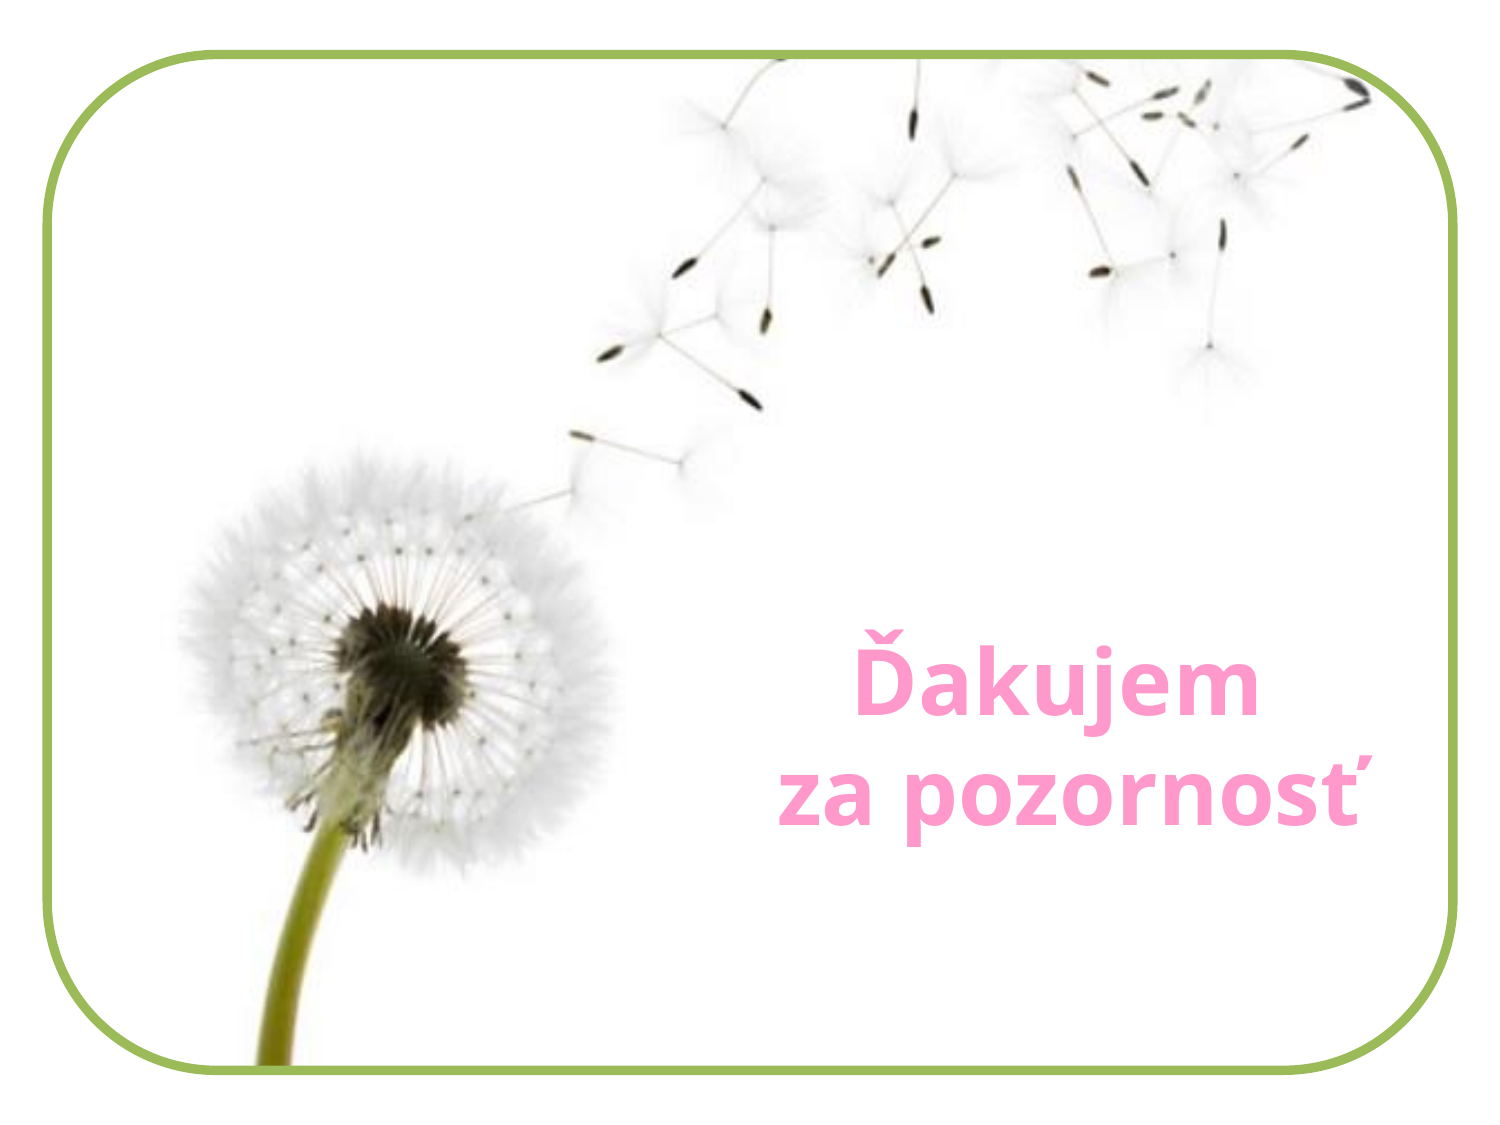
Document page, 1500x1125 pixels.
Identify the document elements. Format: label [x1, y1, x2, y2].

text_box [1404, 101, 1455, 1023]
list [0, 54, 1400, 1071]
